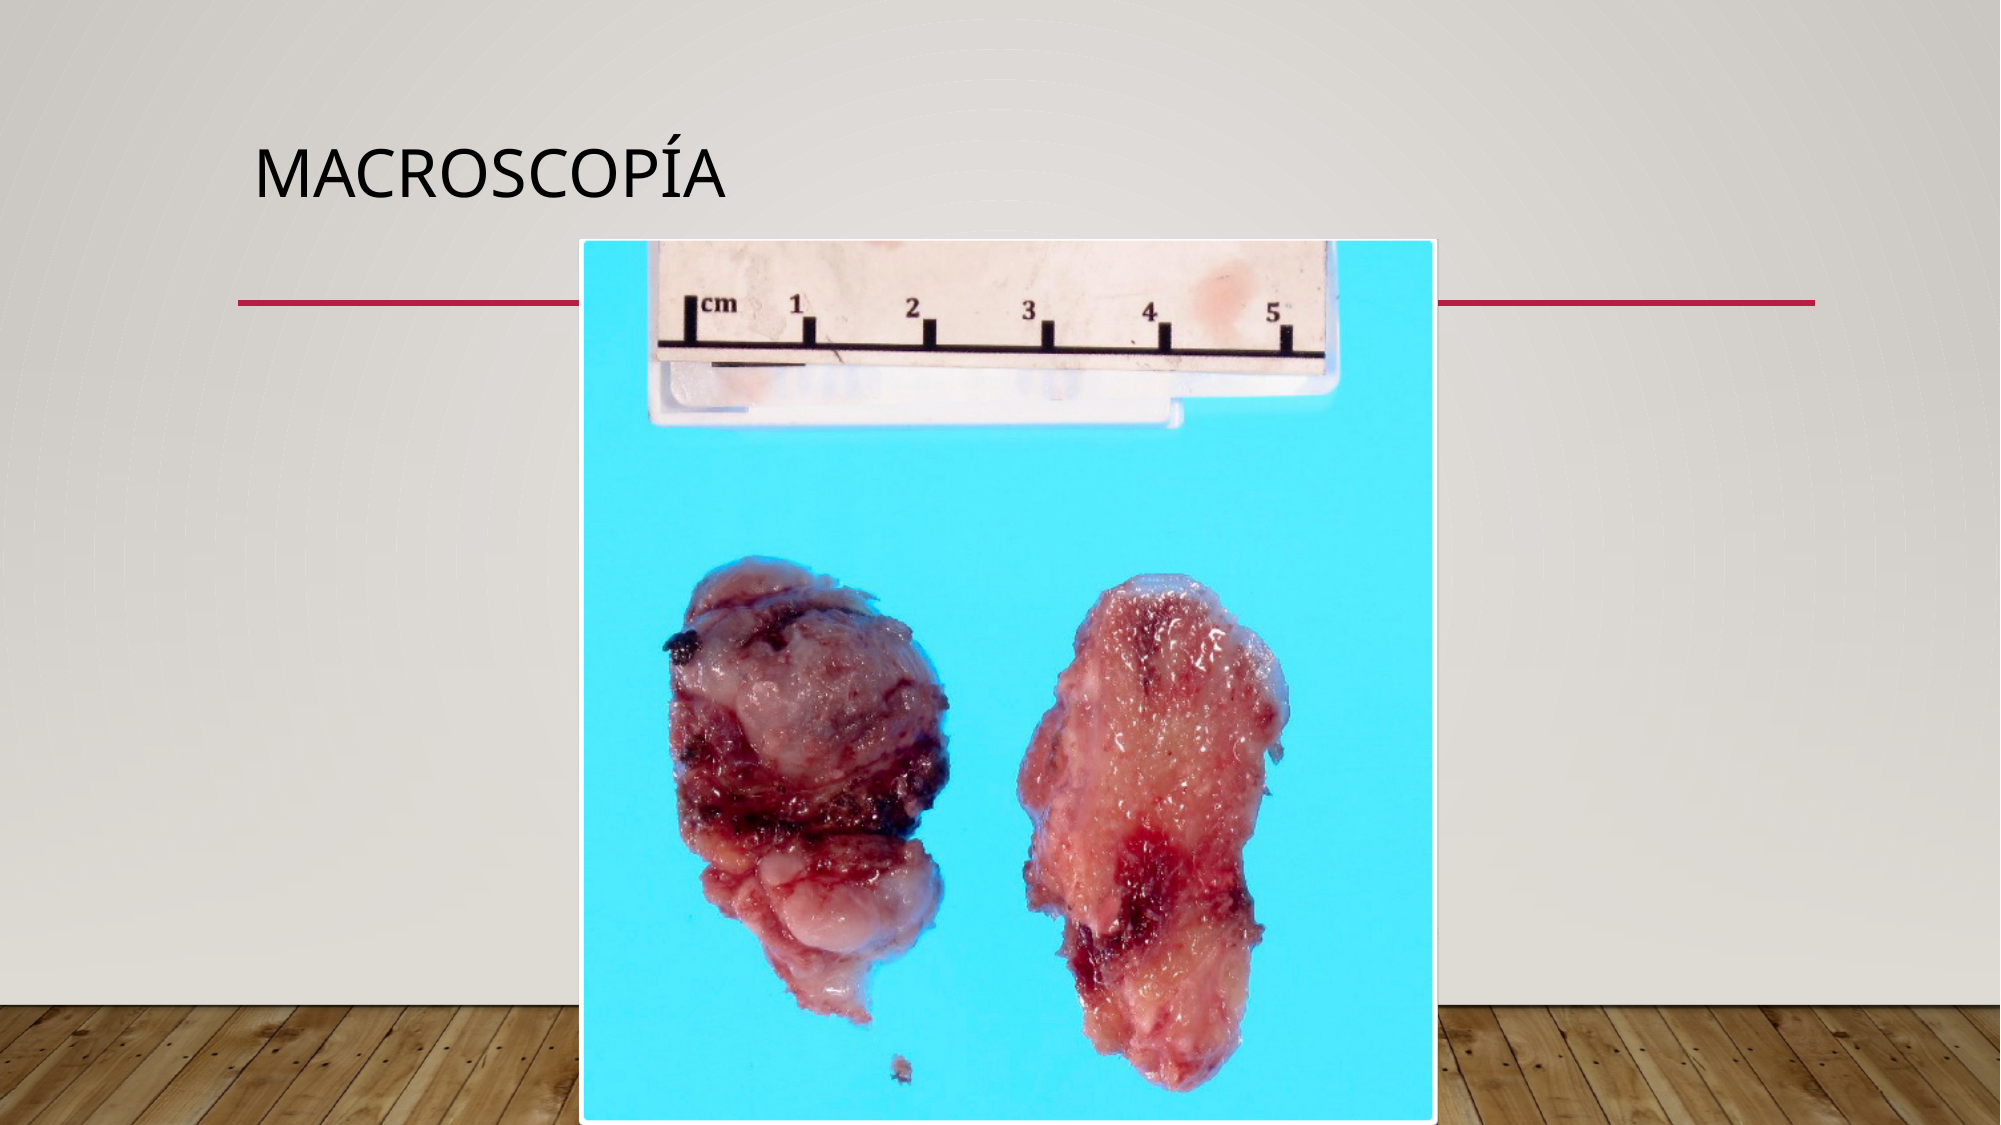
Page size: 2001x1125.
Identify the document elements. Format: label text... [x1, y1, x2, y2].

title Macroscopía [238, 131, 1814, 305]
picture [0, 238, 2000, 1125]
